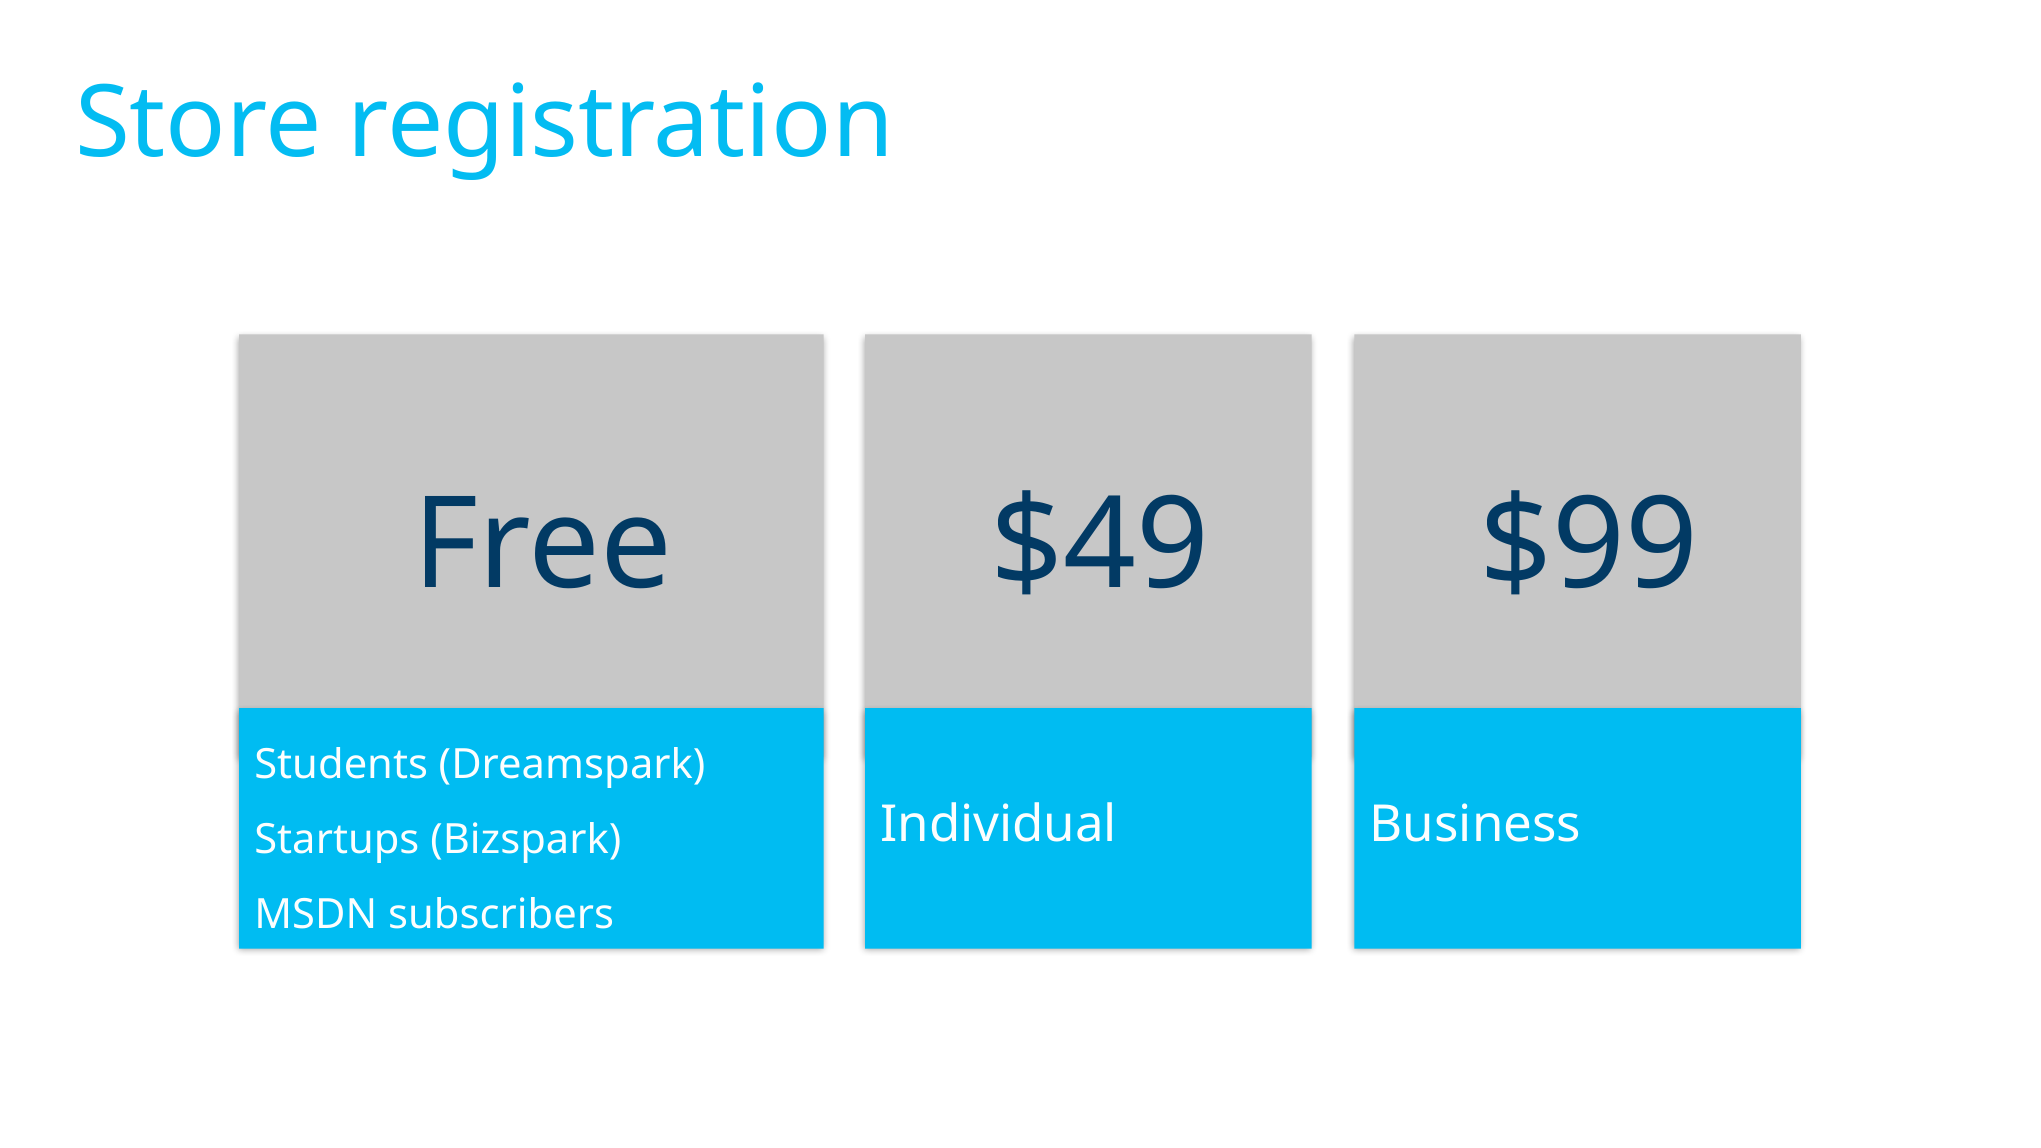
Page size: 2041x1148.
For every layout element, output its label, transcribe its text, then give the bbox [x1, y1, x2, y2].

title Store registration [45, 48, 1996, 199]
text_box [864, 334, 1312, 949]
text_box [238, 334, 824, 949]
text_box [1354, 334, 1802, 949]
